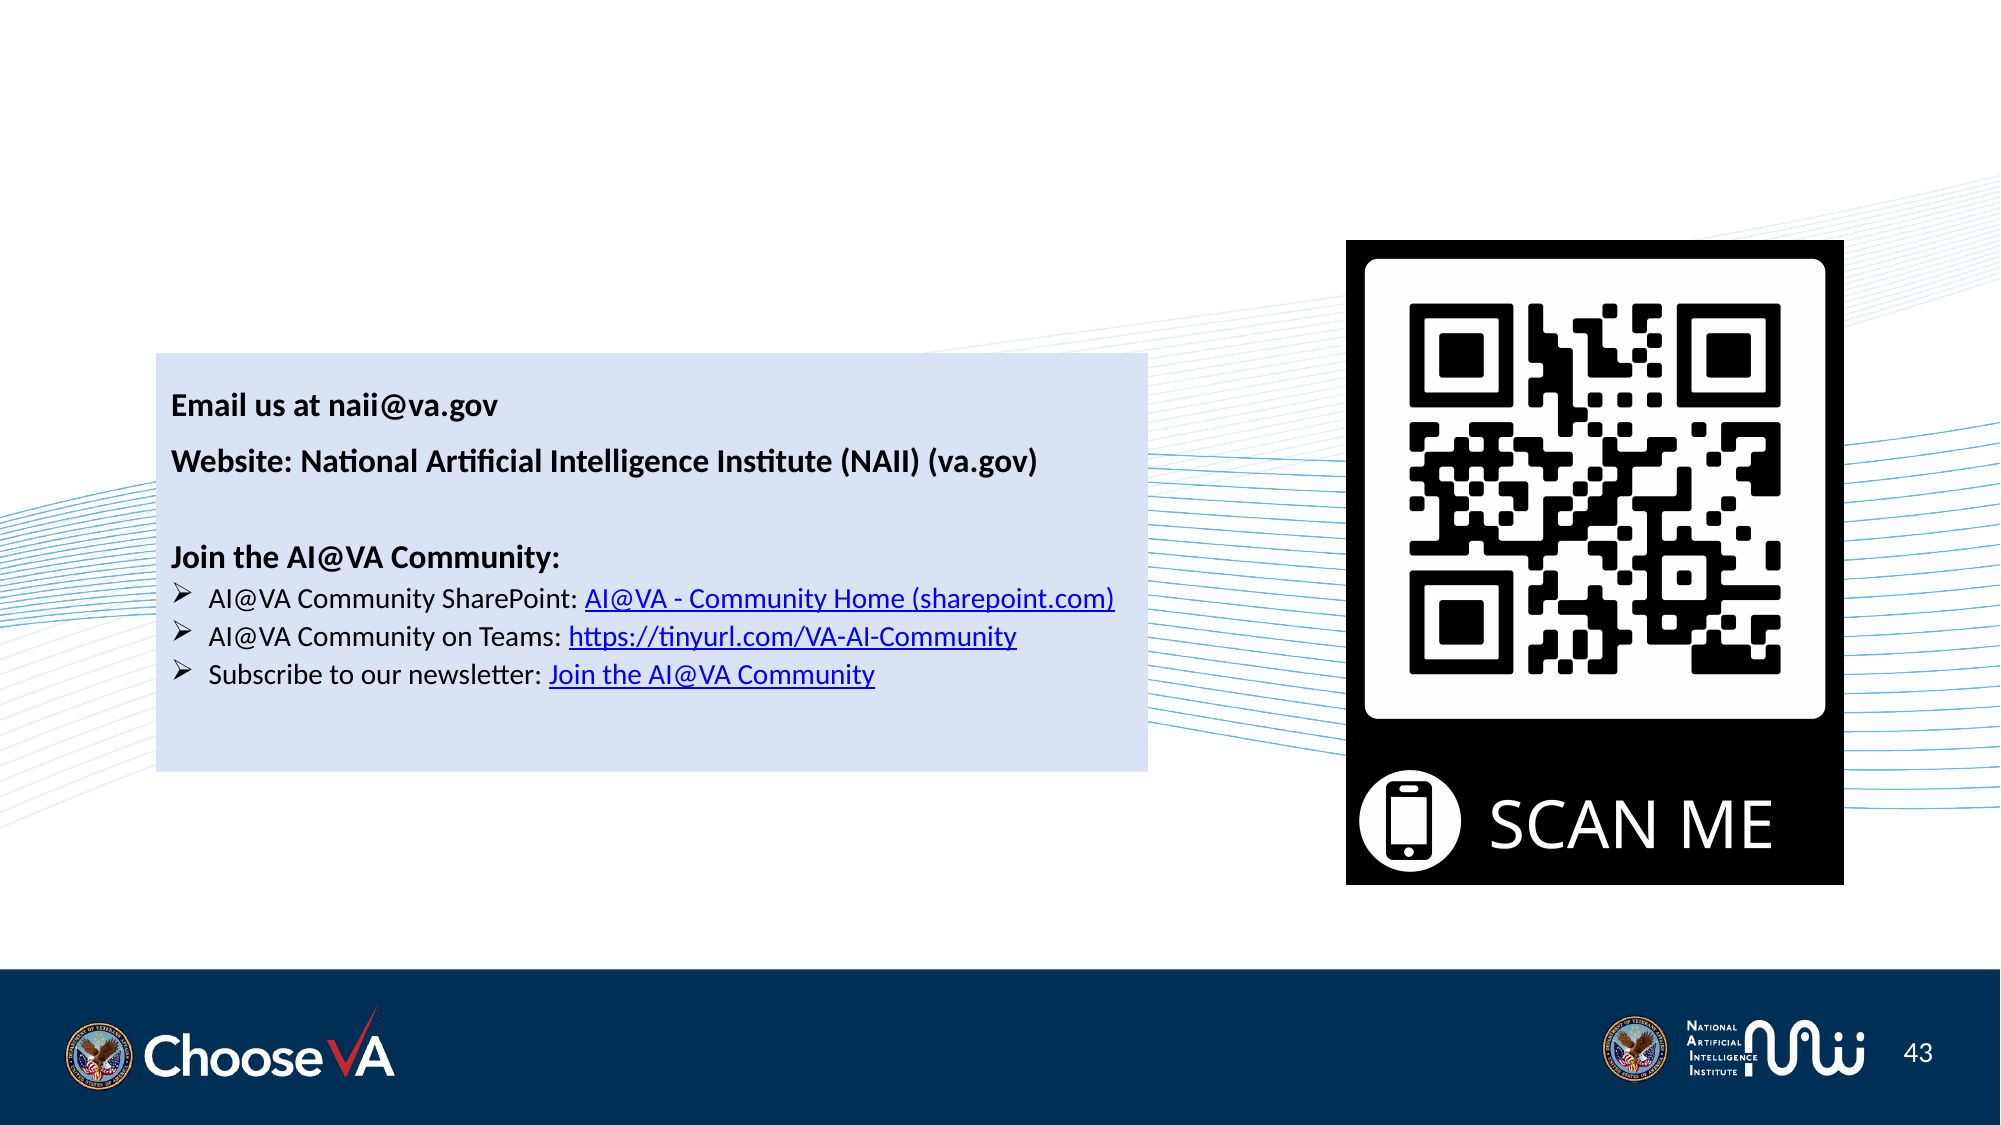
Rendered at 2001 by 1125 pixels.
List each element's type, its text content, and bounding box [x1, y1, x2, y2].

picture [1601, 1014, 1865, 1083]
picture [1346, 240, 1844, 885]
text_box ​Email us at naii@va.gov Website: National Artificial Intelligence Institute (NAII) (va.gov) Join the AI@VA Community: AI@VA Community SharePoint: AI@VA - Community Home (sharepoint.com) AI@VA Community on Teams: https://tinyurl.com/VA-AI-Community Subscribe to our newsletter: Join the AI@VA Community [156, 353, 1148, 772]
picture [64, 1001, 395, 1091]
